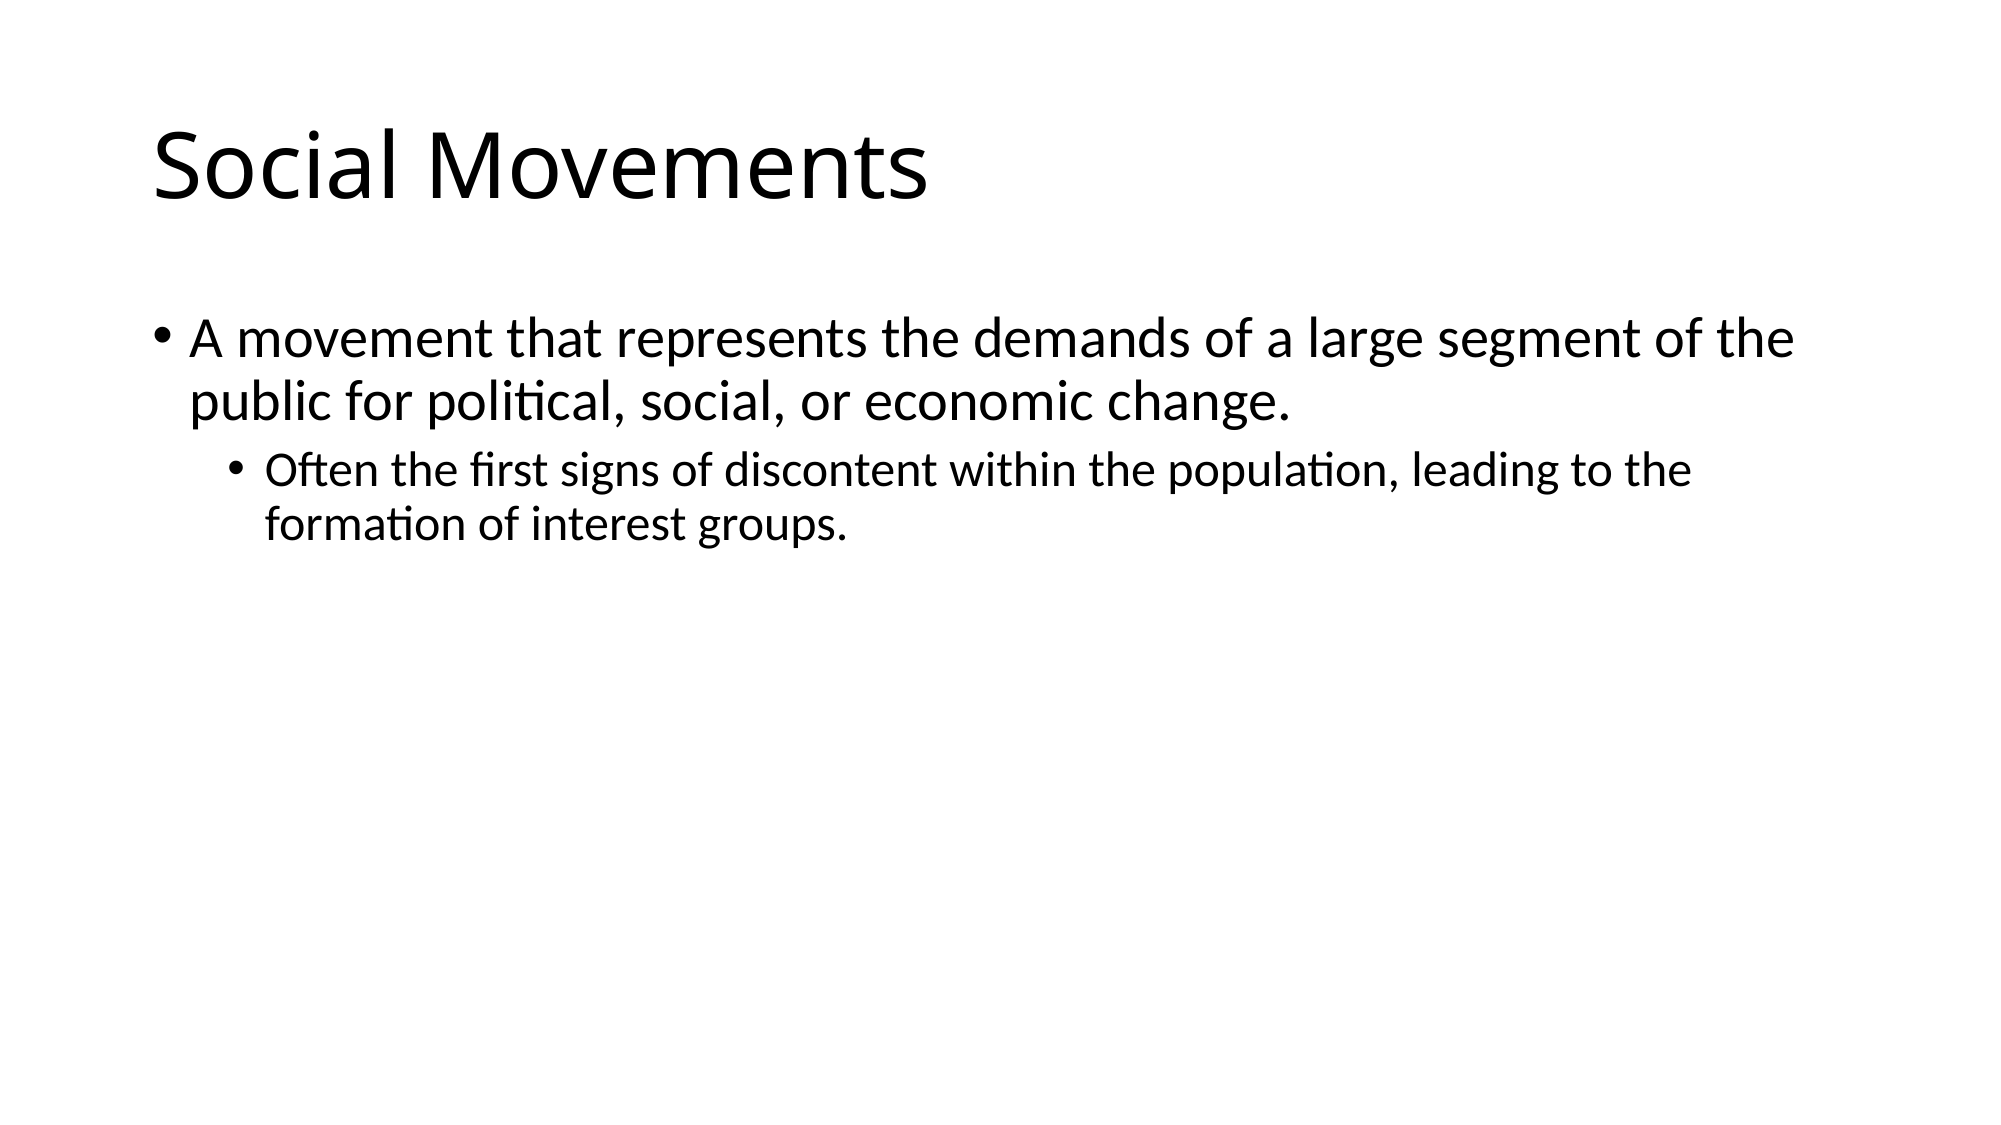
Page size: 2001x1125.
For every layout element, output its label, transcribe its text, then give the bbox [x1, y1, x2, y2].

title Social Movements [137, 59, 1863, 278]
list A movement that represents the demands of a large segment of the public for political, social, or economic change. Often the first signs of discontent within the population, leading to the formation of interest groups. [137, 299, 1863, 1014]
